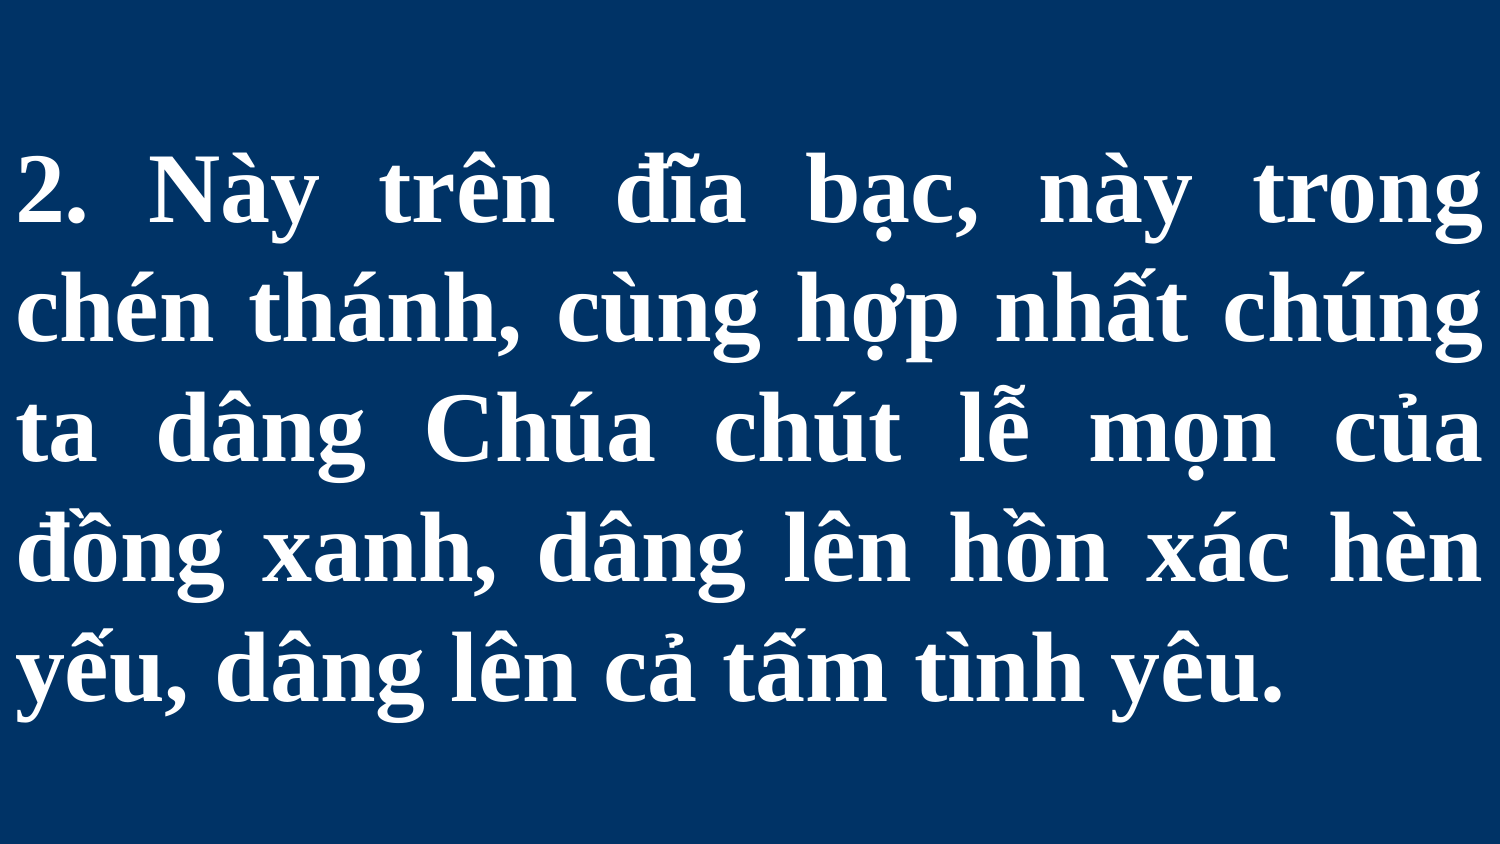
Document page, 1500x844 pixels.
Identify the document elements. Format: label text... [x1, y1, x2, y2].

title 2. Này trên đĩa bạc, này trong chén thánh, cùng hợp nhất chúng ta dâng Chúa chút lễ mọn của đồng xanh, dâng lên hồn xác hèn yếu, dâng lên cả tấm tình yêu. [0, 0, 1500, 844]
